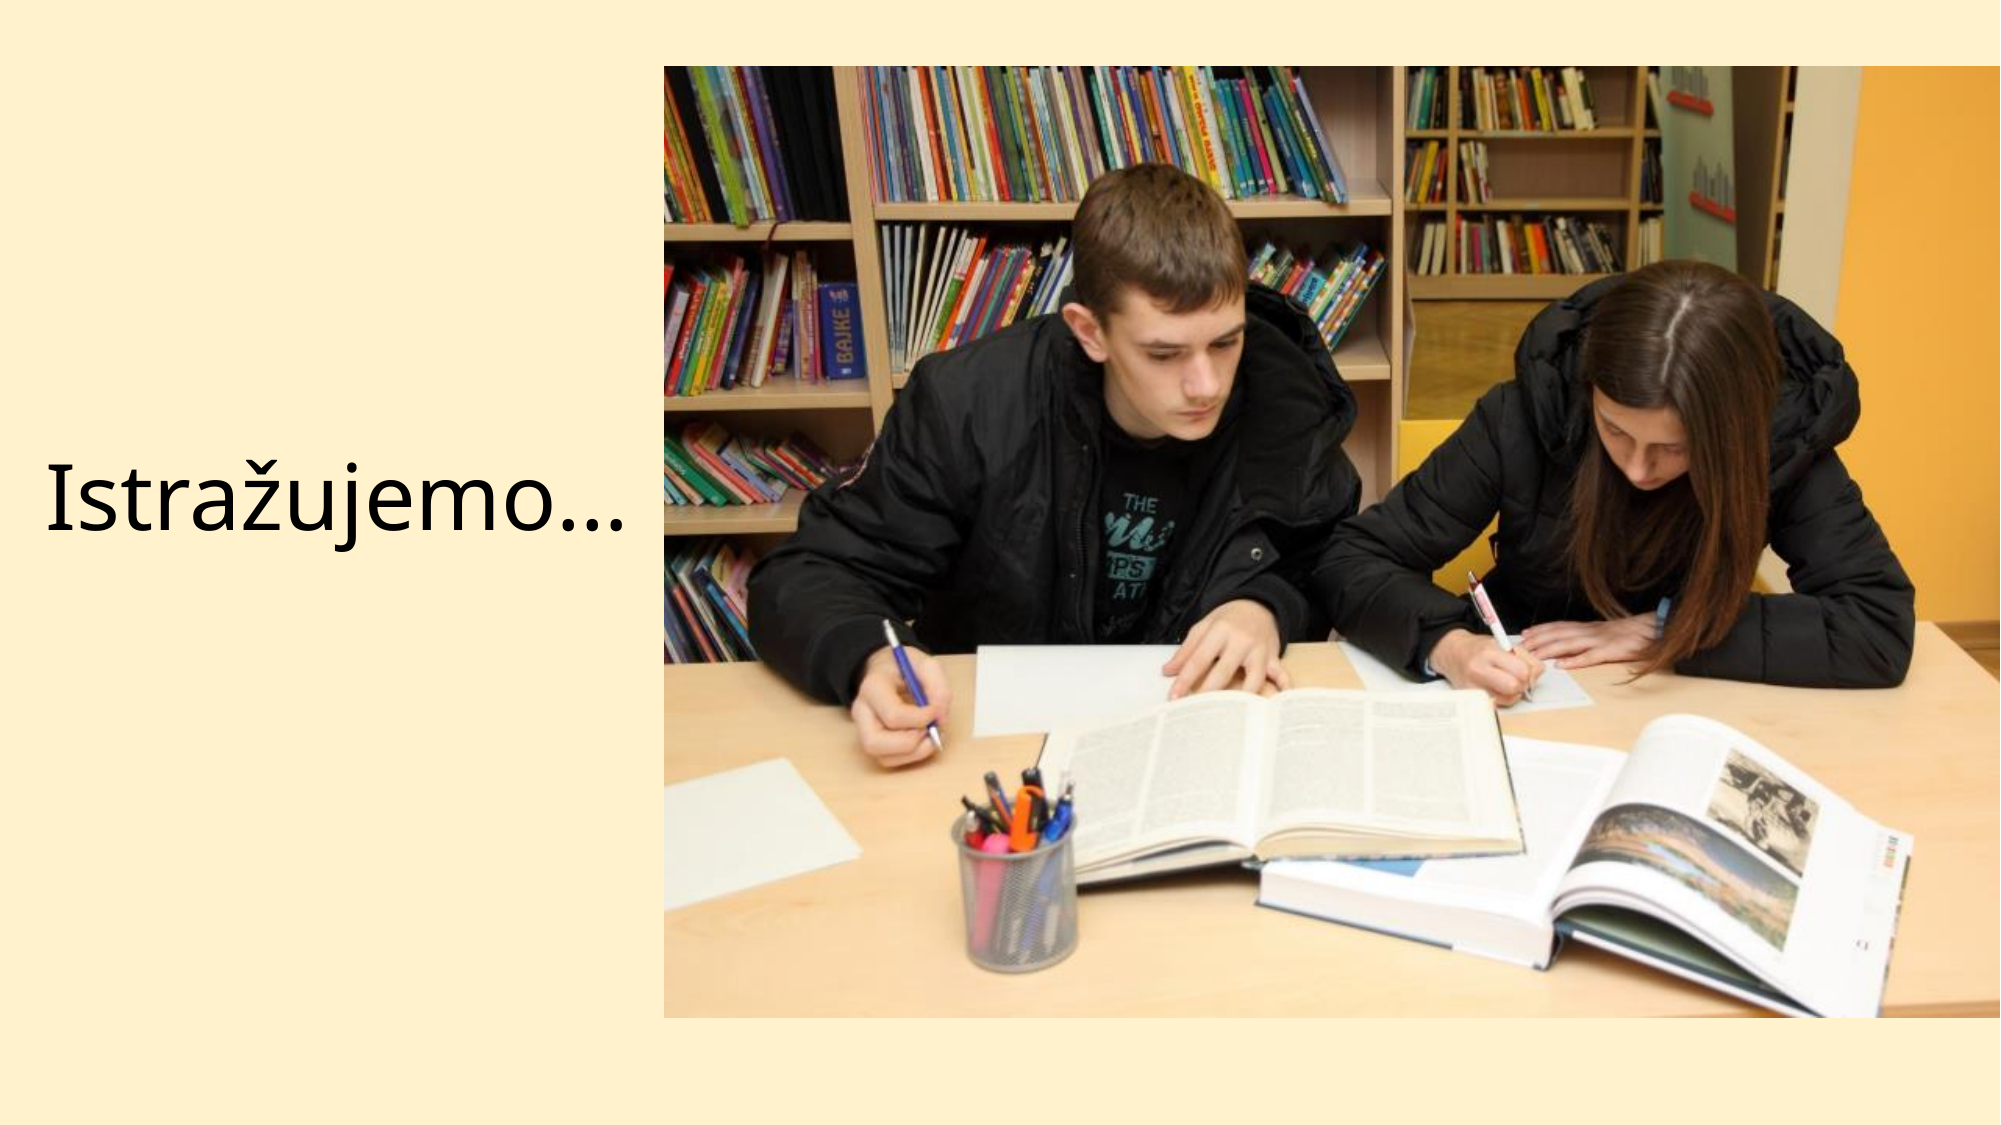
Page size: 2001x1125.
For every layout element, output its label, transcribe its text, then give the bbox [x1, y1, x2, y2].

title Istražujemo… [30, 94, 664, 1018]
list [664, 66, 2000, 1018]
